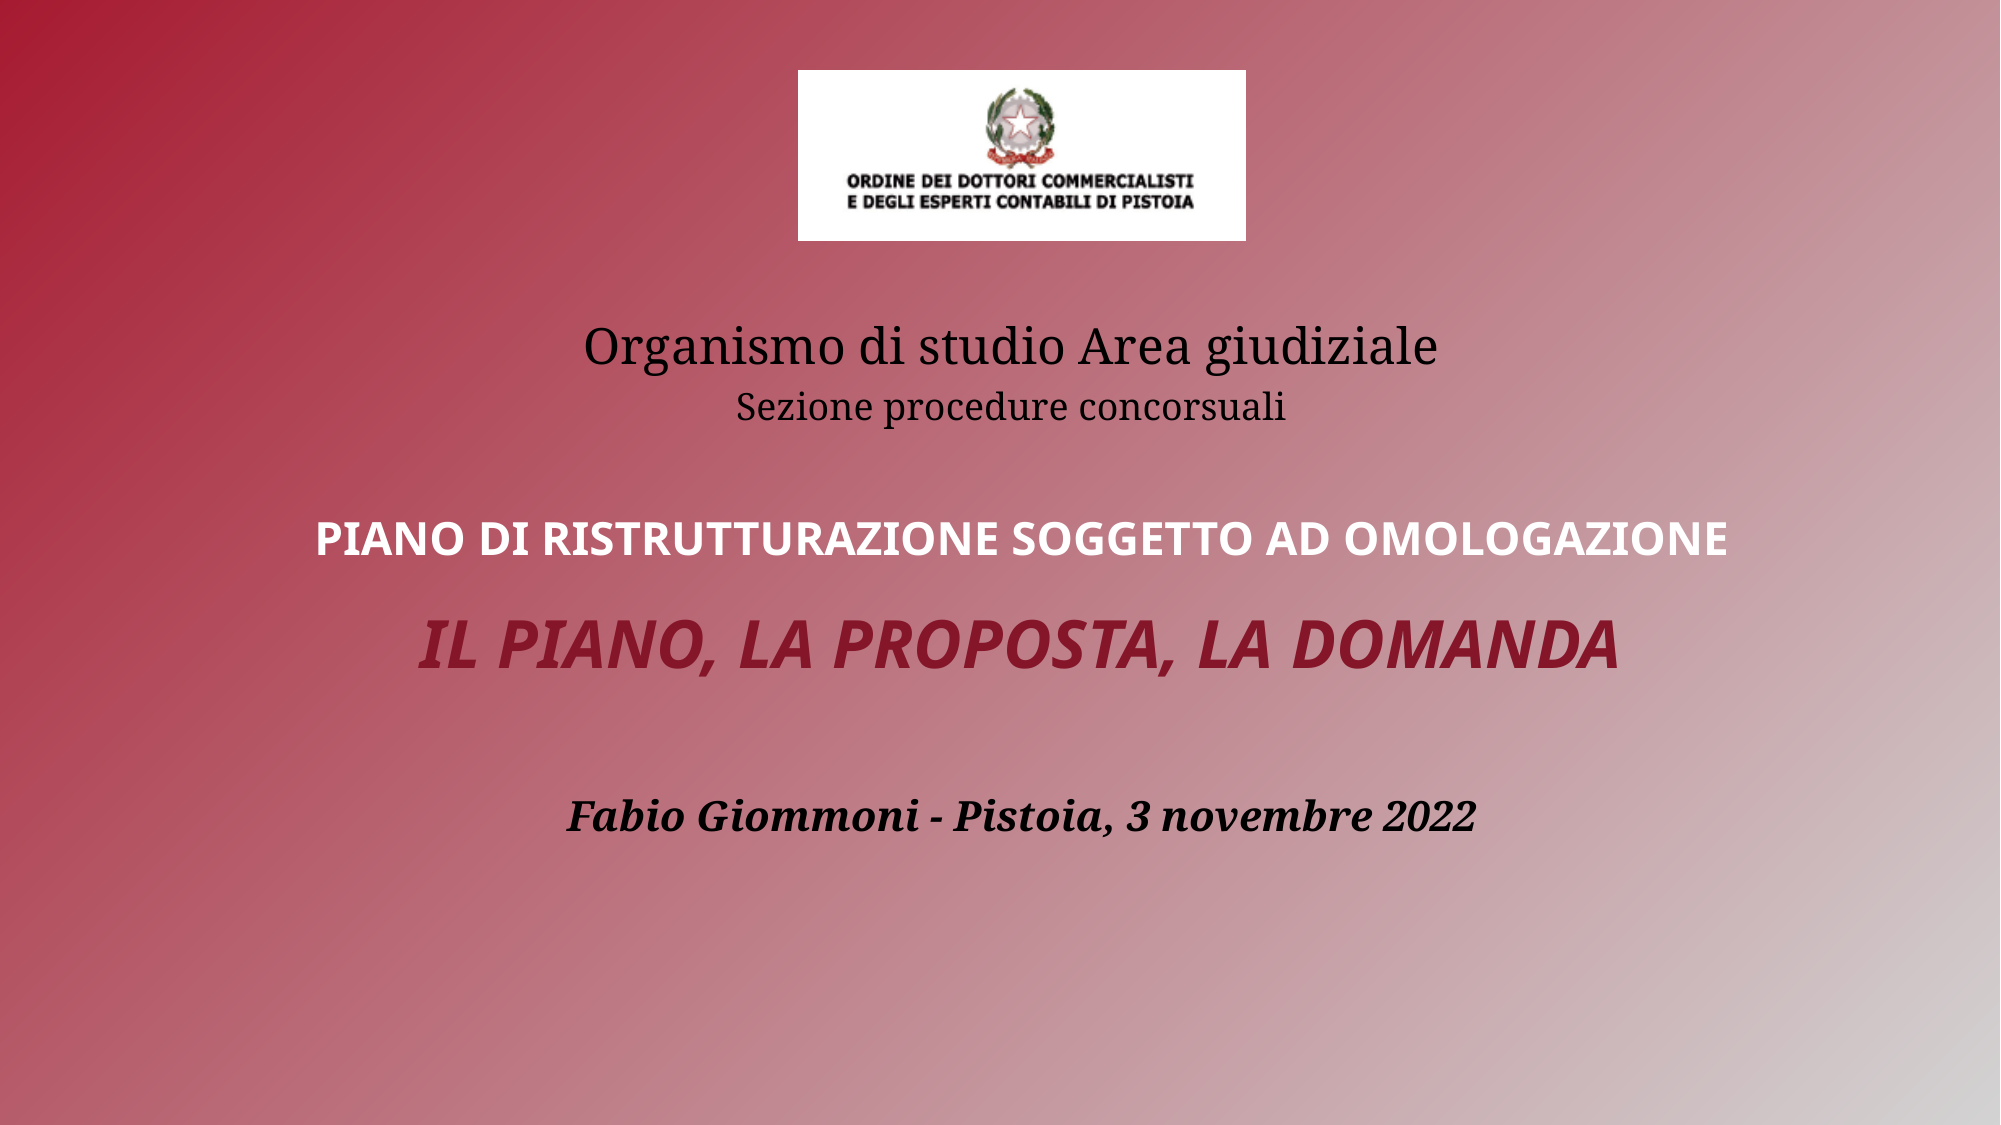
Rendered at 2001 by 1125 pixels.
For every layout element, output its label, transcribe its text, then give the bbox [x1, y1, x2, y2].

footer Fabio Giommoni - Pistoia, 3 novembre 2022 [463, 789, 1581, 841]
text_box Organismo di studio Area giudiziale Sezione procedure concorsuali [260, 307, 1774, 429]
picture [797, 70, 1246, 242]
title Piano di ristrutturazione soggetto ad omologazione IL PIANO, LA PROPOSTA, LA DOMANDA [116, 514, 1928, 691]
